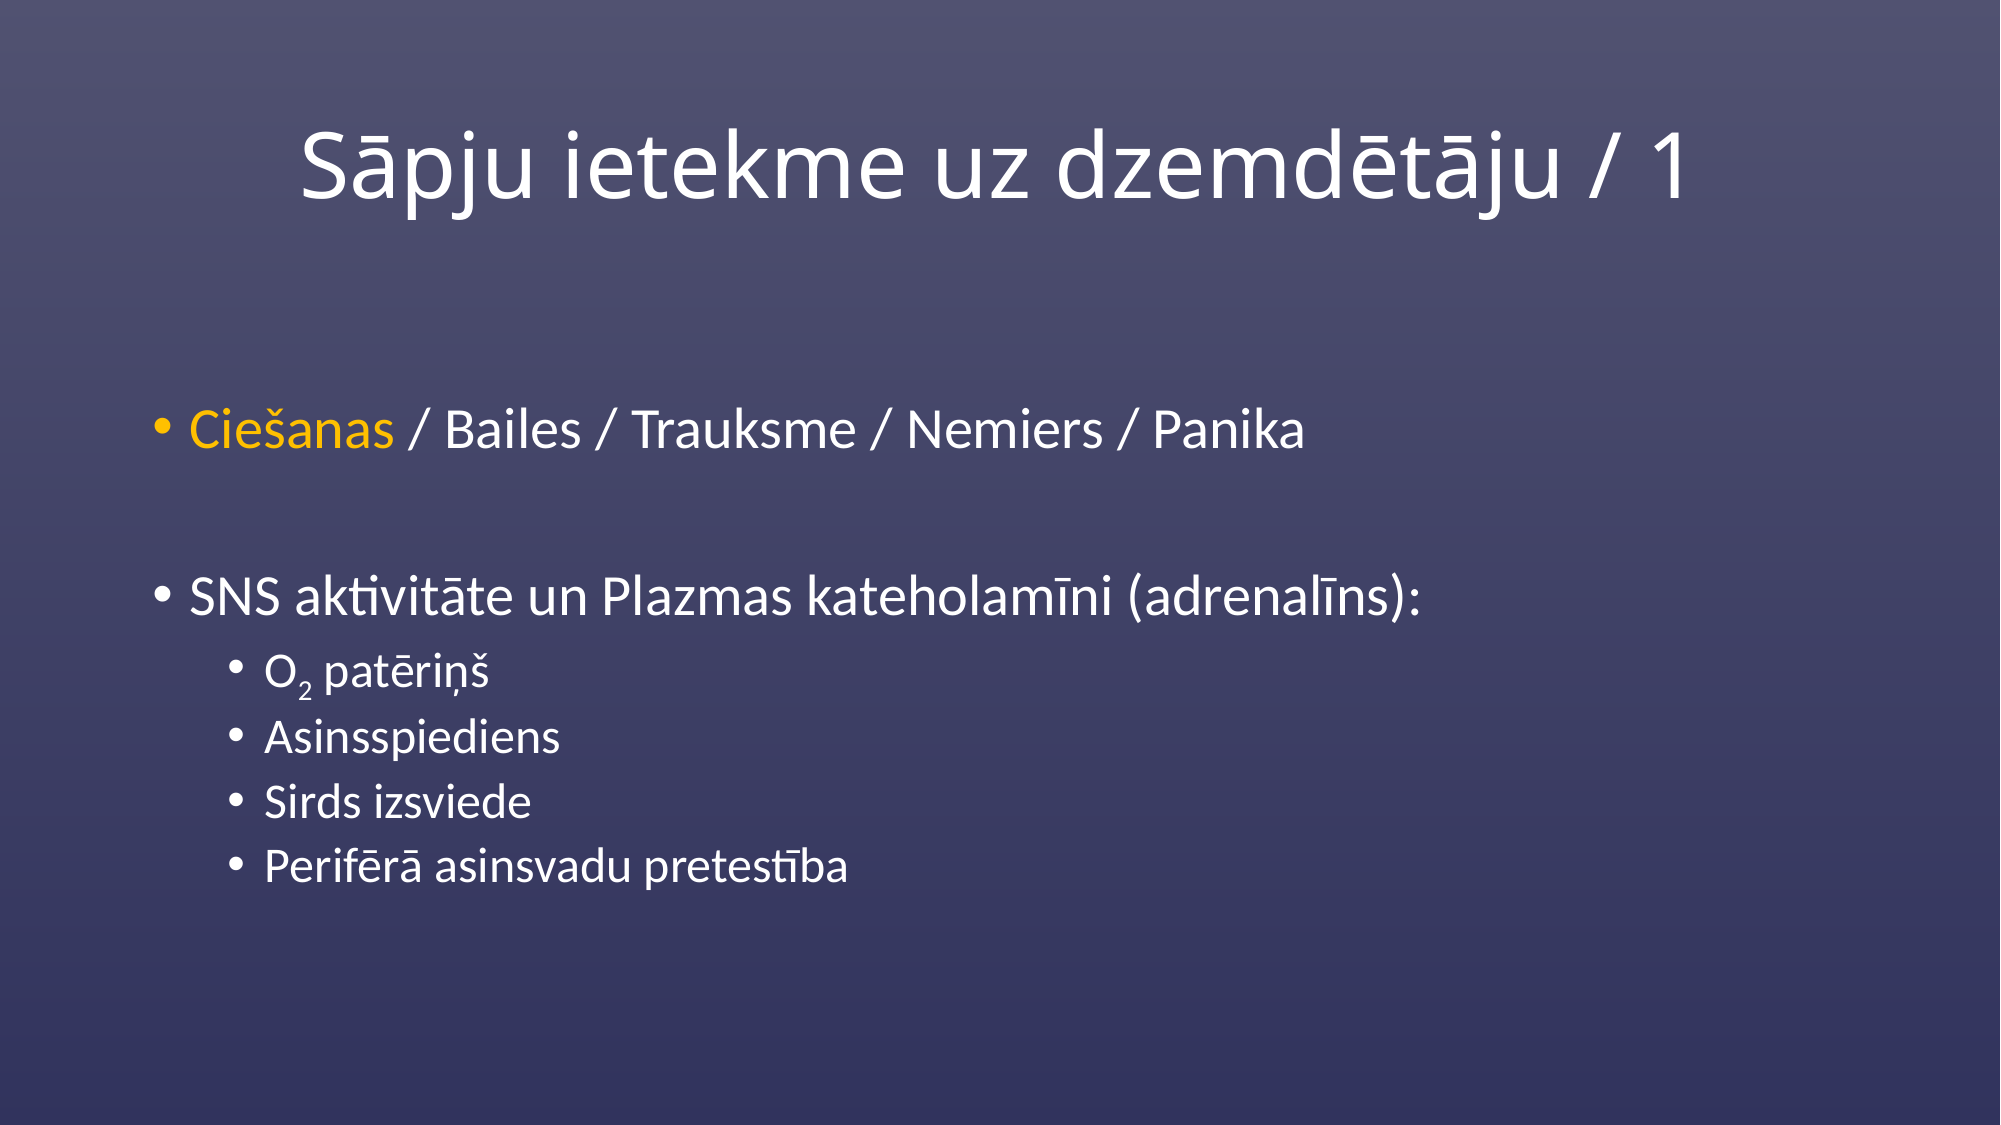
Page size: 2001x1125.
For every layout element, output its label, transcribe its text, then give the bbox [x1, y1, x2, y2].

list Ciešanas / Bailes / Trauksme / Nemiers / Panika SNS aktivitāte un Plazmas kateholamīni (adrenalīns): O2 patēriņš Asinsspiediens Sirds izsviede Perifērā asinsvadu pretestība [137, 299, 1863, 1014]
title Sāpju ietekme uz dzemdētāju / 1 [137, 59, 1863, 278]
